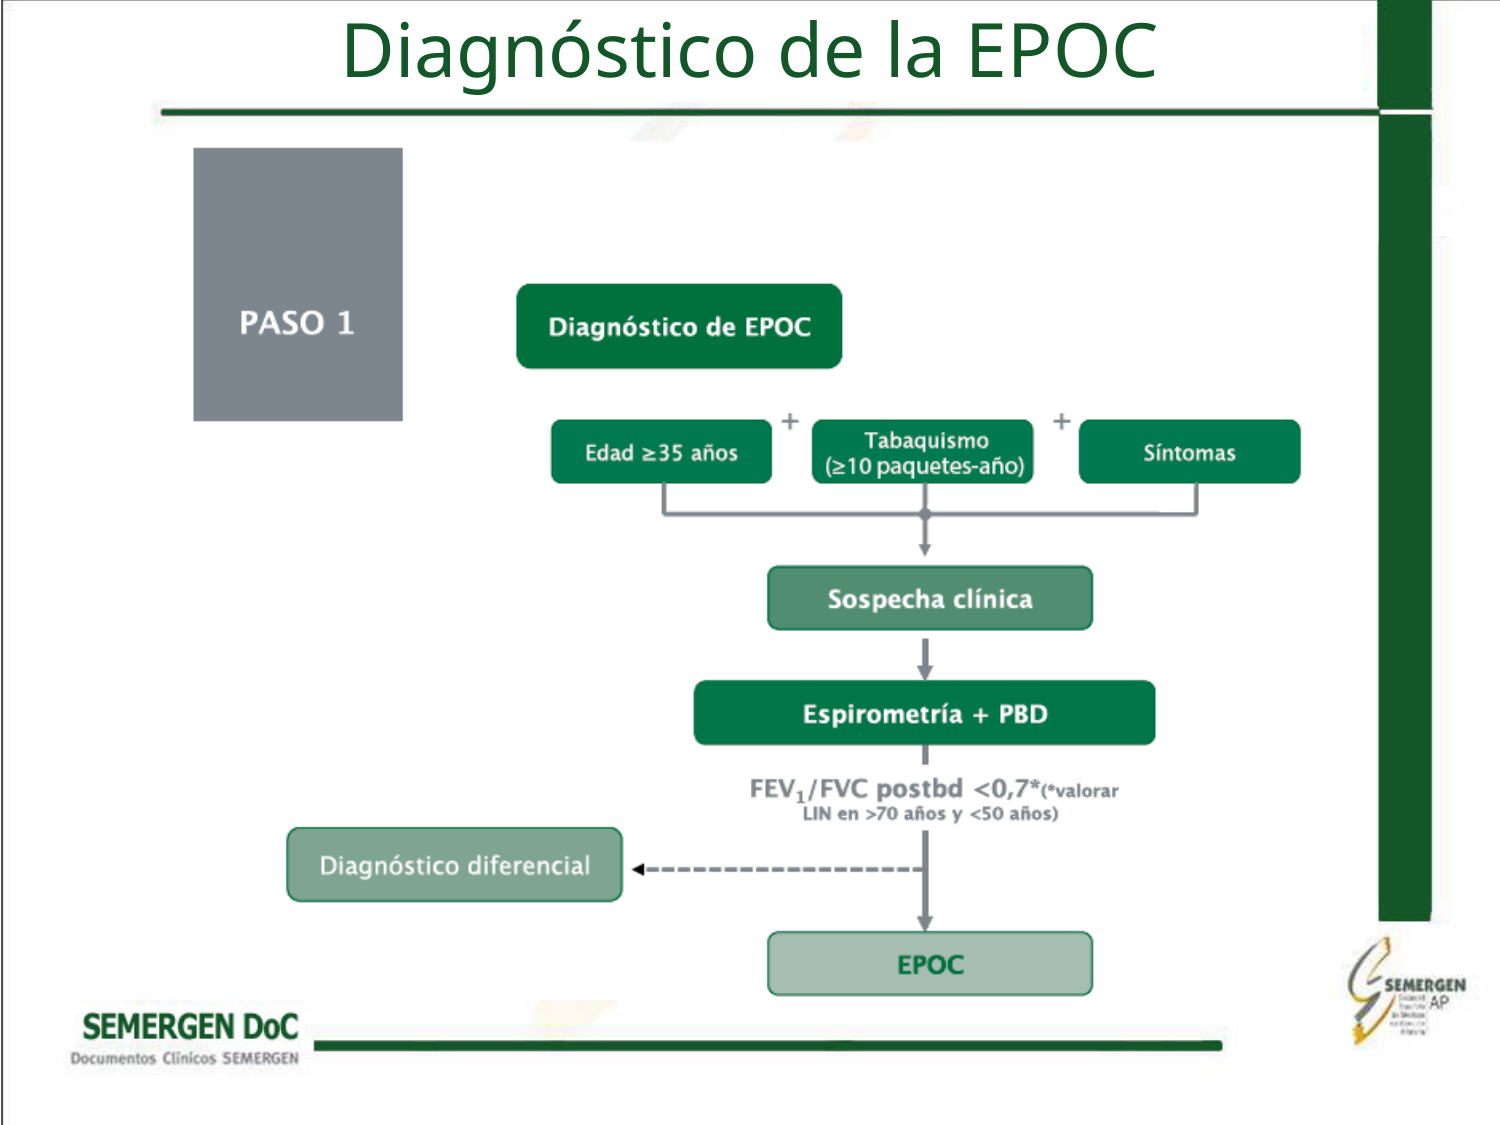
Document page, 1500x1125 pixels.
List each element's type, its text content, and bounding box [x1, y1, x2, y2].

text_box Diagnóstico de la EPOC [324, 0, 1176, 101]
picture [0, 0, 1500, 1125]
